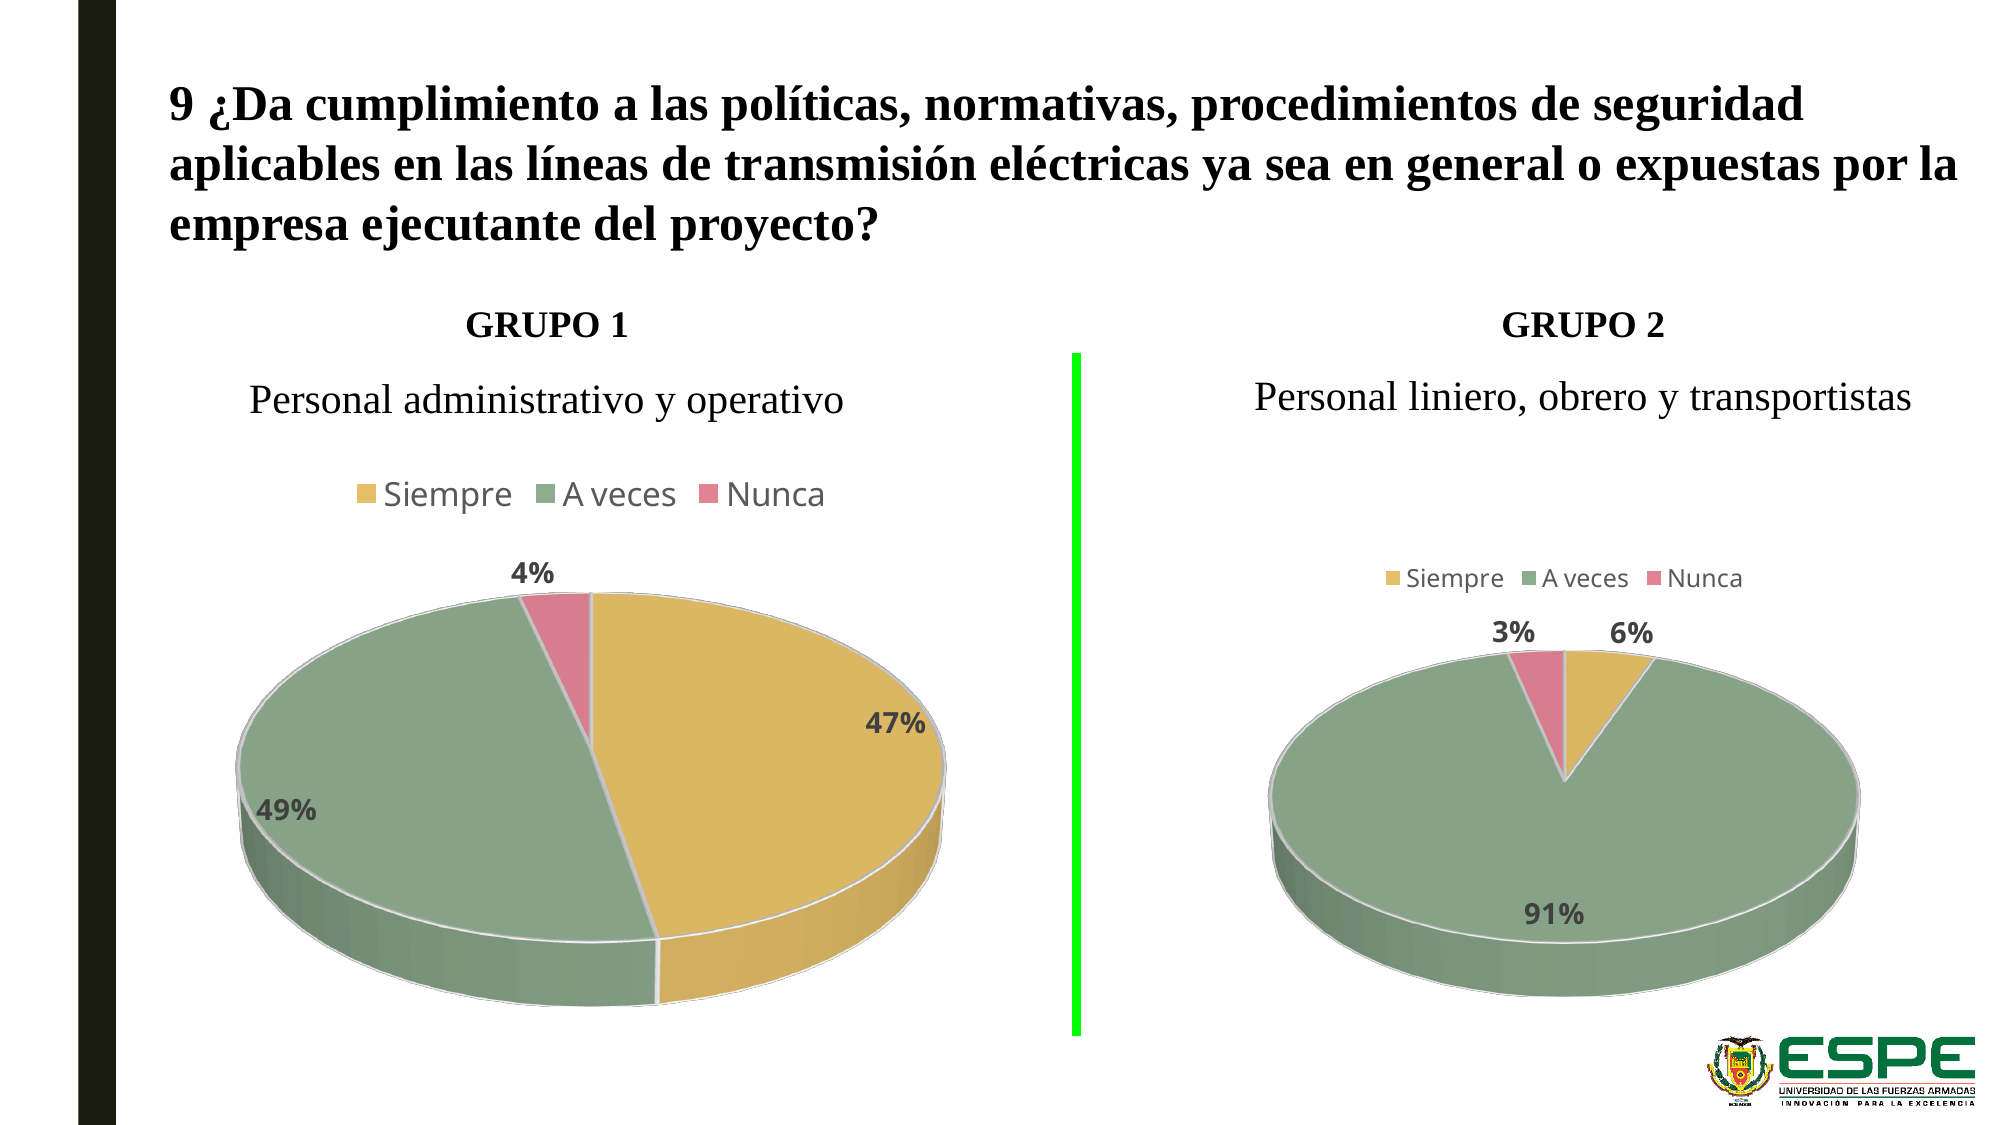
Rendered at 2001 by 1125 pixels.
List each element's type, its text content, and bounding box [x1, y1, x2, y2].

picture [1706, 1036, 1975, 1106]
text_box GRUPO 1 [450, 292, 644, 352]
text_box GRUPO 2 [1486, 292, 1681, 352]
text_box 9 ¿Da cumplimiento a las políticas, normativas, procedimientos de seguridad aplicables en las líneas de transmisión eléctricas ya sea en general o expuestas por la empresa ejecutante del proyecto? [155, 62, 1975, 258]
chart [182, 454, 1001, 1037]
text_box Personal liniero, obrero y transportistas [1239, 361, 1928, 426]
chart [1180, 544, 1950, 1006]
text_box Personal administrativo y operativo [234, 361, 860, 430]
